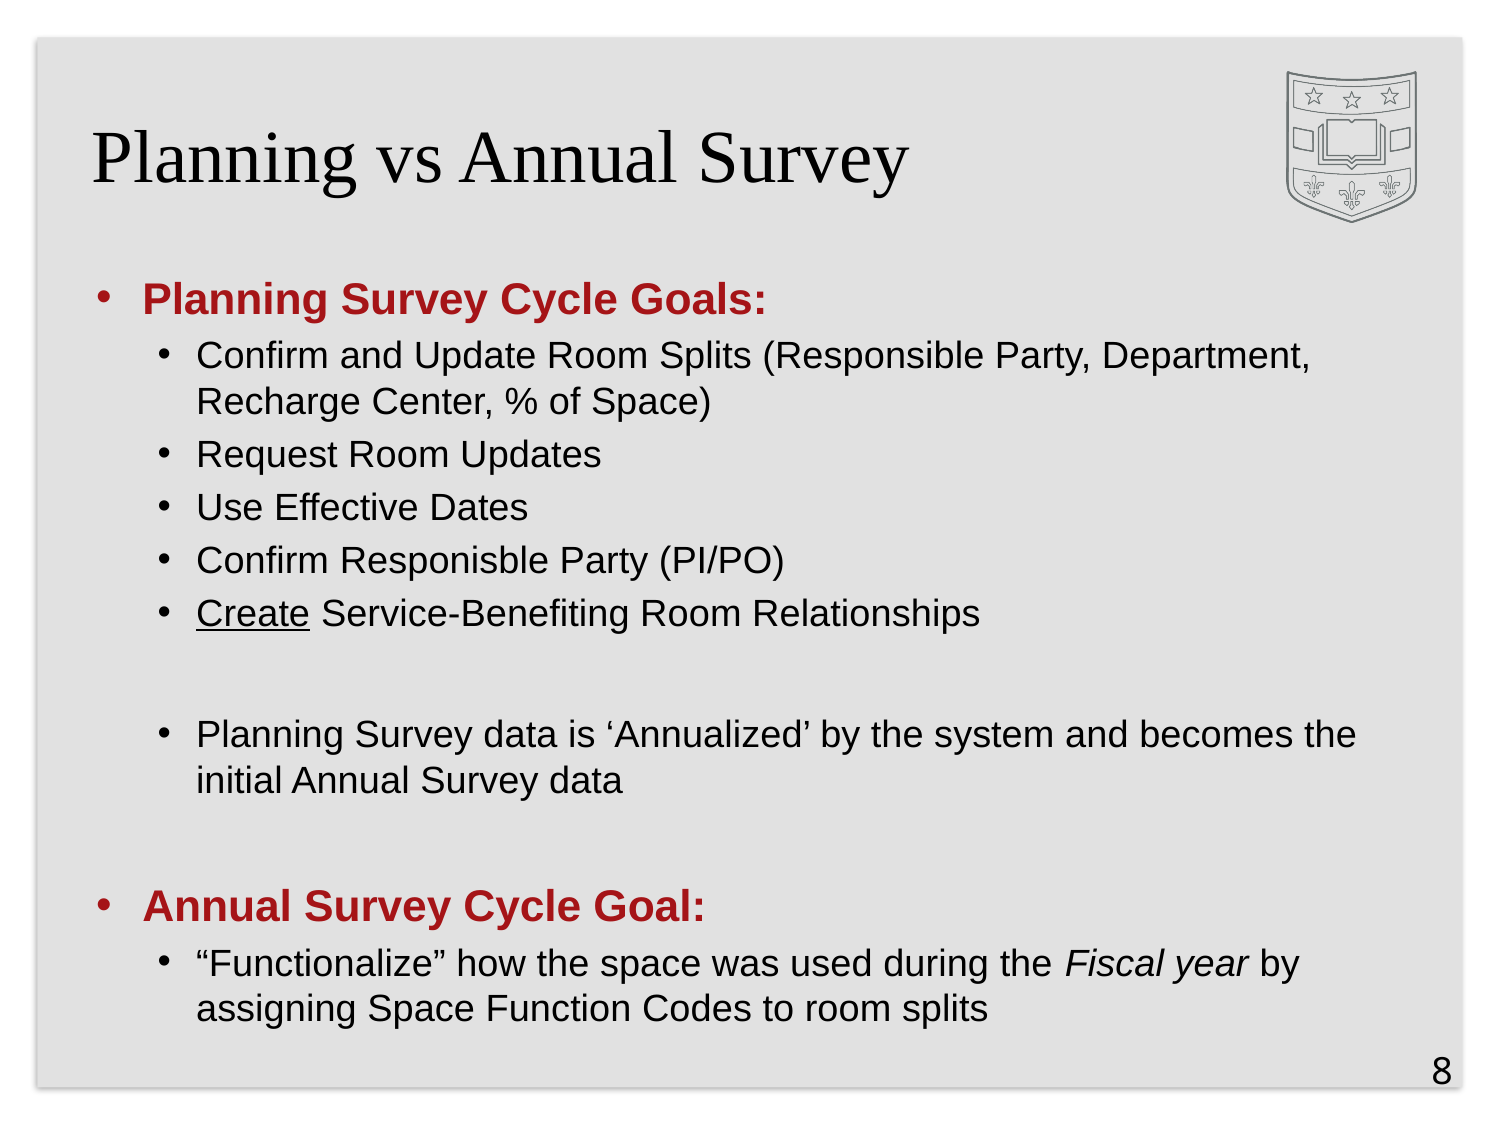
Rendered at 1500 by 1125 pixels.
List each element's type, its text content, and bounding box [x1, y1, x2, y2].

list Planning Survey Cycle Goals: Confirm and Update Room Splits (Responsible Party, Department, Recharge Center, % of Space) Request Room Updates Use Effective Dates Confirm Responisble Party (PI/PO) Create Service-Benefiting Room Relationships Planning Survey data is ‘Annualized’ by the system and becomes the initial Annual Survey data Annual Survey Cycle Goal: “Functionalize” how the space was used during the Fiscal year by assigning Space Function Codes to room splits [81, 262, 1417, 1047]
title Planning vs Annual Survey [76, 71, 1264, 233]
text_box 8 [1416, 1039, 1472, 1100]
picture [1286, 71, 1417, 223]
